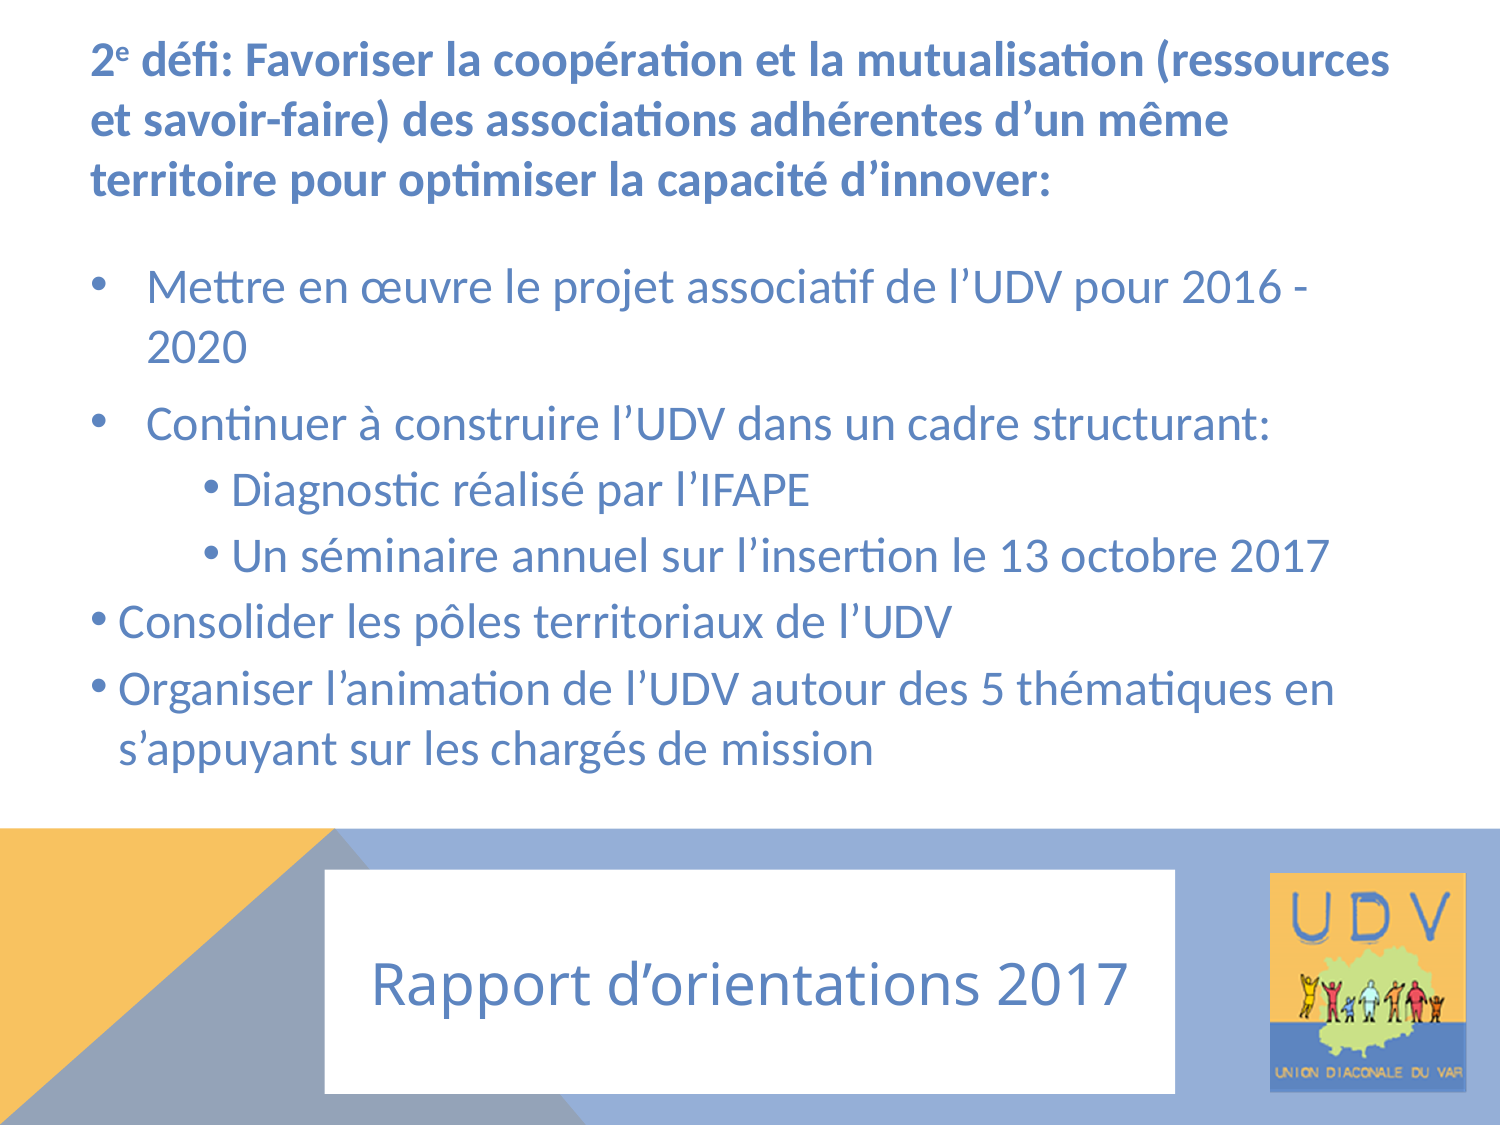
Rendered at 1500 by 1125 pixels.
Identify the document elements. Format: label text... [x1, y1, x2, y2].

list 2e défi: Favoriser la coopération et la mutualisation (ressources et savoir-faire) des associations adhérentes d’un même territoire pour optimiser la capacité d’innover: Mettre en œuvre le projet associatif de l’UDV pour 2016 -2020 Continuer à construire l’UDV dans un cadre structurant: Diagnostic réalisé par l’IFAPE Un séminaire annuel sur l’insertion le 13 octobre 2017 Consolider les pôles territoriaux de l’UDV Organiser l’animation de l’UDV autour des 5 thématiques en s’appuyant sur les chargés de mission [75, 19, 1425, 809]
text_box Rapport d’orientations 2017 [324, 869, 1176, 1094]
picture [1270, 872, 1467, 1094]
